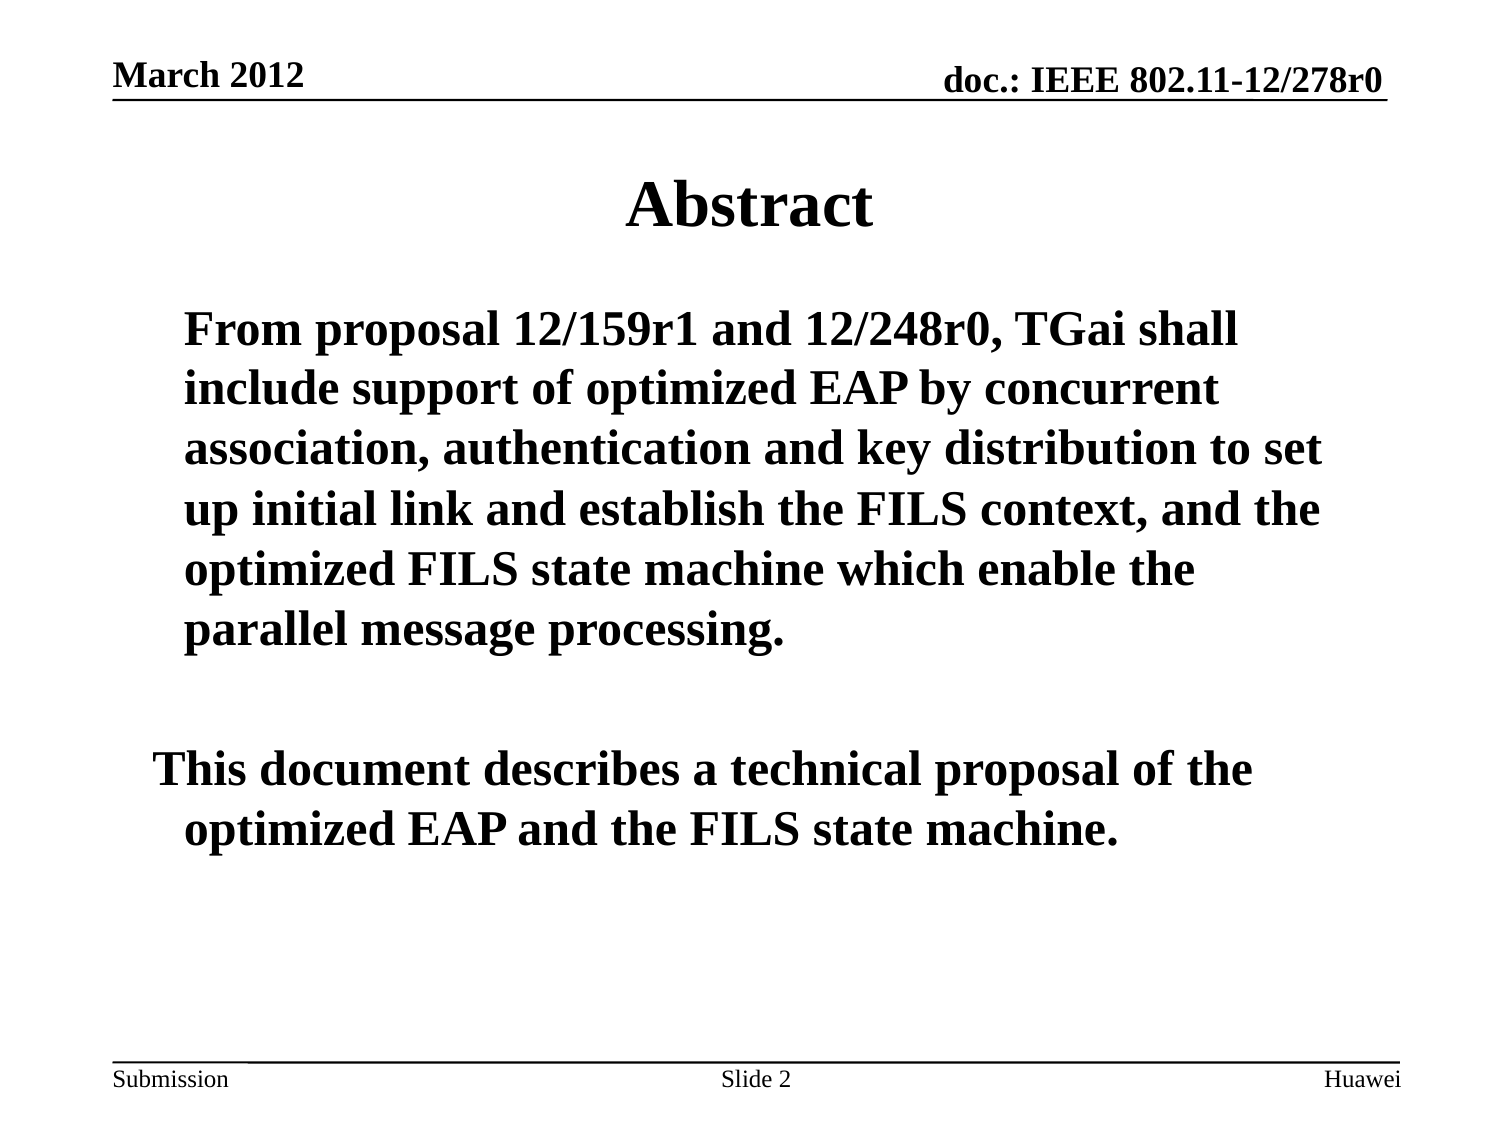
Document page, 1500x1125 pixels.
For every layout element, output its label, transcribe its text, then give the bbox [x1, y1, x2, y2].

list From proposal 12/159r1 and 12/248r0, TGai shall include support of optimized EAP by concurrent association, authentication and key distribution to set up initial link and establish the FILS context, and the optimized FILS state machine which enable the parallel message processing. This document describes a technical proposal of the optimized EAP and the FILS state machine. [112, 287, 1388, 963]
title Abstract [112, 112, 1388, 287]
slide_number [112, 49, 307, 96]
footer Huawei [1322, 1061, 1402, 1093]
slide_number Slide 2 [712, 1061, 800, 1093]
